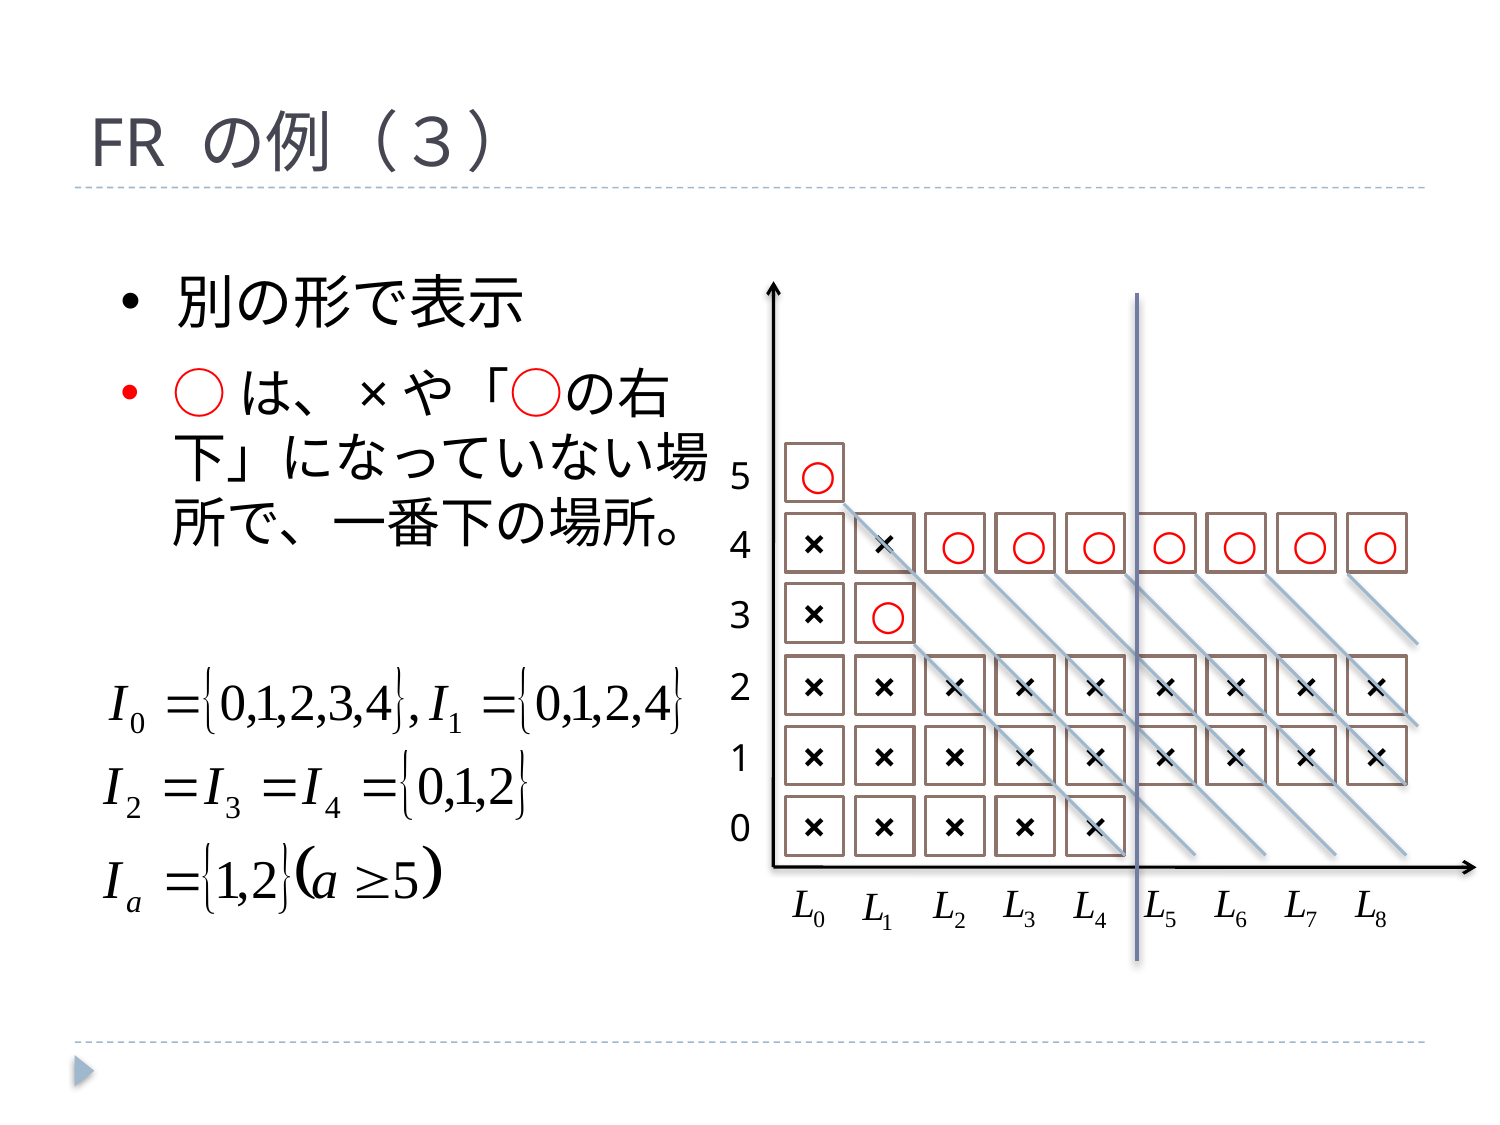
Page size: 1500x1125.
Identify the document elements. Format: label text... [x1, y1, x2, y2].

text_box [714, 280, 1477, 938]
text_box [93, 844, 445, 927]
text_box 別の形で表示 [105, 257, 652, 399]
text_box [98, 667, 697, 747]
text_box ○は、×や「○の右下」になっていない場所で、一番下の場所。 [105, 351, 708, 610]
title FR の例（３） [75, 24, 1425, 188]
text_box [93, 749, 540, 833]
